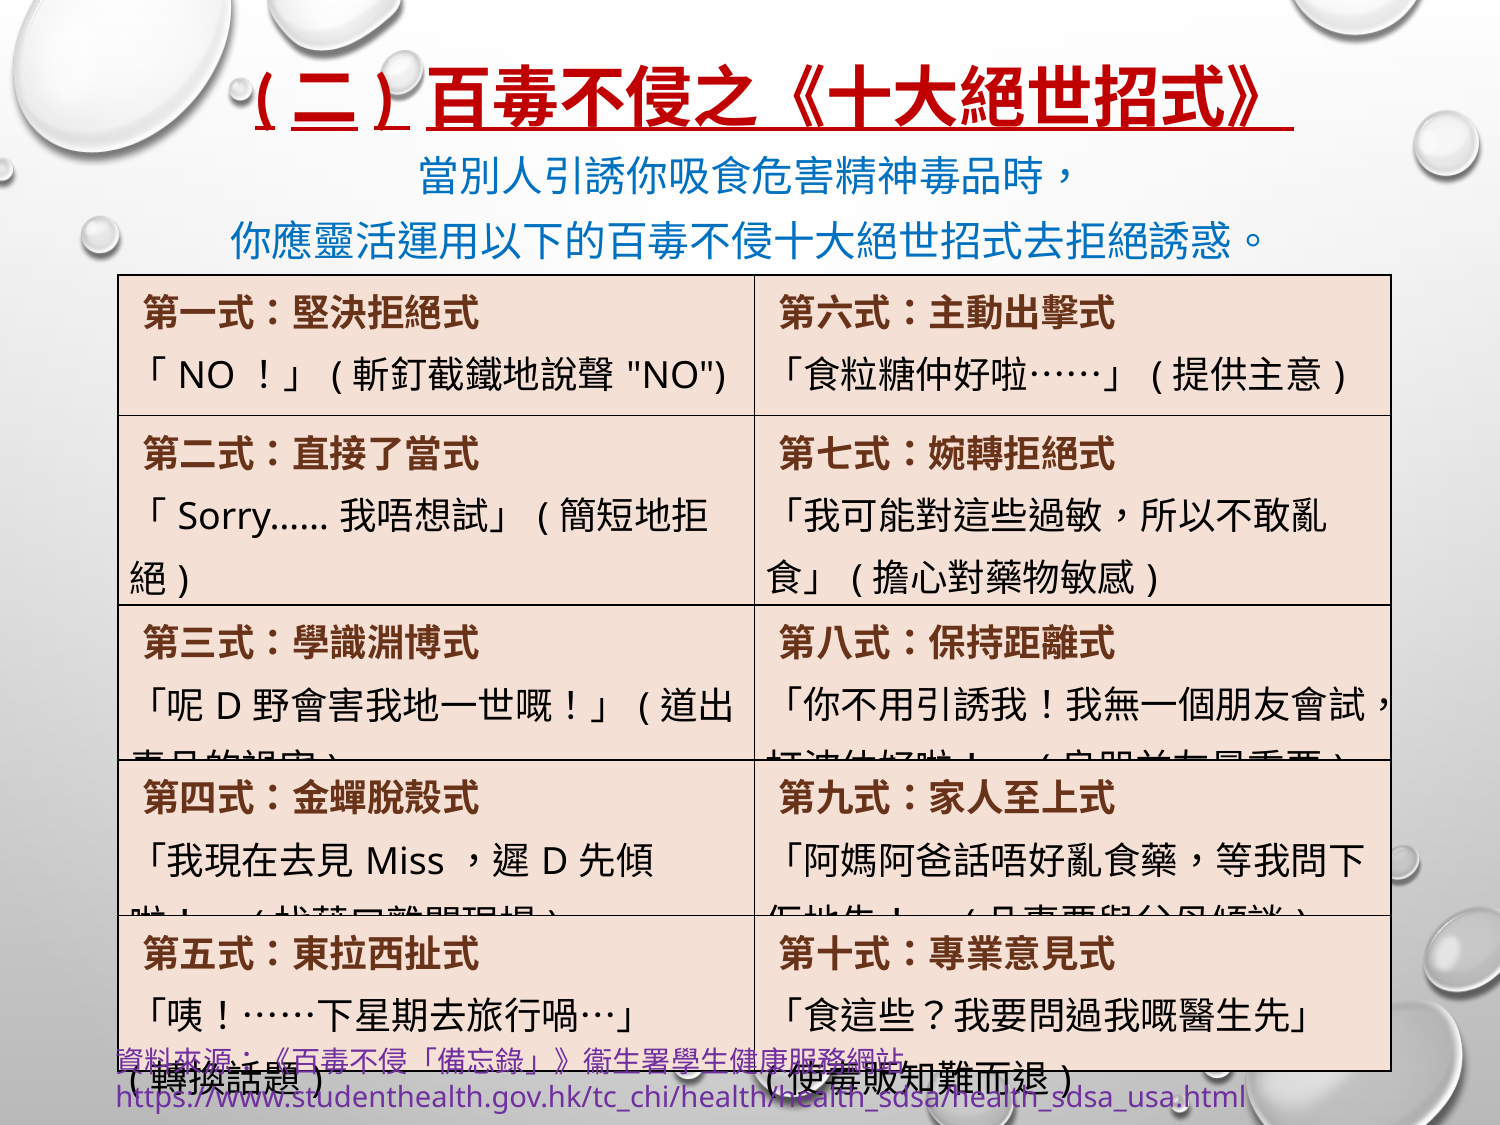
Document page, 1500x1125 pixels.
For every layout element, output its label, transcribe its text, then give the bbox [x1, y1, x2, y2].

text_box (二) 百毒不侵之《十大絕世招式》 當別人引誘你吸食危害精神毒品時， 你應靈活運用以下的百毒不侵十大絕世招式去拒絕誘惑。 [69, 23, 1420, 273]
table_header 第一式：堅決拒絕式 「NO！」(斬釘截鐵地說聲"NO") [119, 276, 754, 415]
table_cell 第三式：學識淵博式 「呢D野會害我地一世嘅！」(道出毒品的禍害) [119, 606, 754, 759]
text_box 資料來源：《百毒不侵「備忘錄」》衞生署學生健康服務網站 https://www.studenthealth.gov.hk/tc_chi/health/health_sdsa/health_sdsa_usa.html [100, 1036, 1500, 1121]
table_cell 第四式：金蟬脫殼式 「我現在去見Miss，遲D先傾啦！」(找藉口離開現場) [119, 761, 754, 915]
table_header 第六式：主動出擊式 「食粒糖仲好啦……」(提供主意) [755, 276, 1390, 415]
table_cell 第十式：專業意見式 「食這些？我要問過我嘅醫生先」(使毒販知難而退) [755, 916, 1390, 1036]
picture [0, 0, 1500, 1125]
table_cell 第七式：婉轉拒絕式 「我可能對這些過敏，所以不敢亂食」(擔心對藥物敏感) [755, 416, 1390, 604]
table_cell 第二式：直接了當式 「Sorry……我唔想試」(簡短地拒絕) [119, 416, 754, 604]
table_cell 第五式：東拉西扯式 「咦！……下星期去旅行喎…」 (轉換話題) [119, 916, 754, 1036]
table_cell 第九式：家人至上式 「阿媽阿爸話唔好亂食藥，等我問下佢地先！」(凡事要與父母傾談) [755, 761, 1390, 915]
table_cell 第八式：保持距離式 「你不用引誘我！我無一個朋友會試，打波仲好啦！」(良朋益友最重要) [755, 606, 1390, 759]
